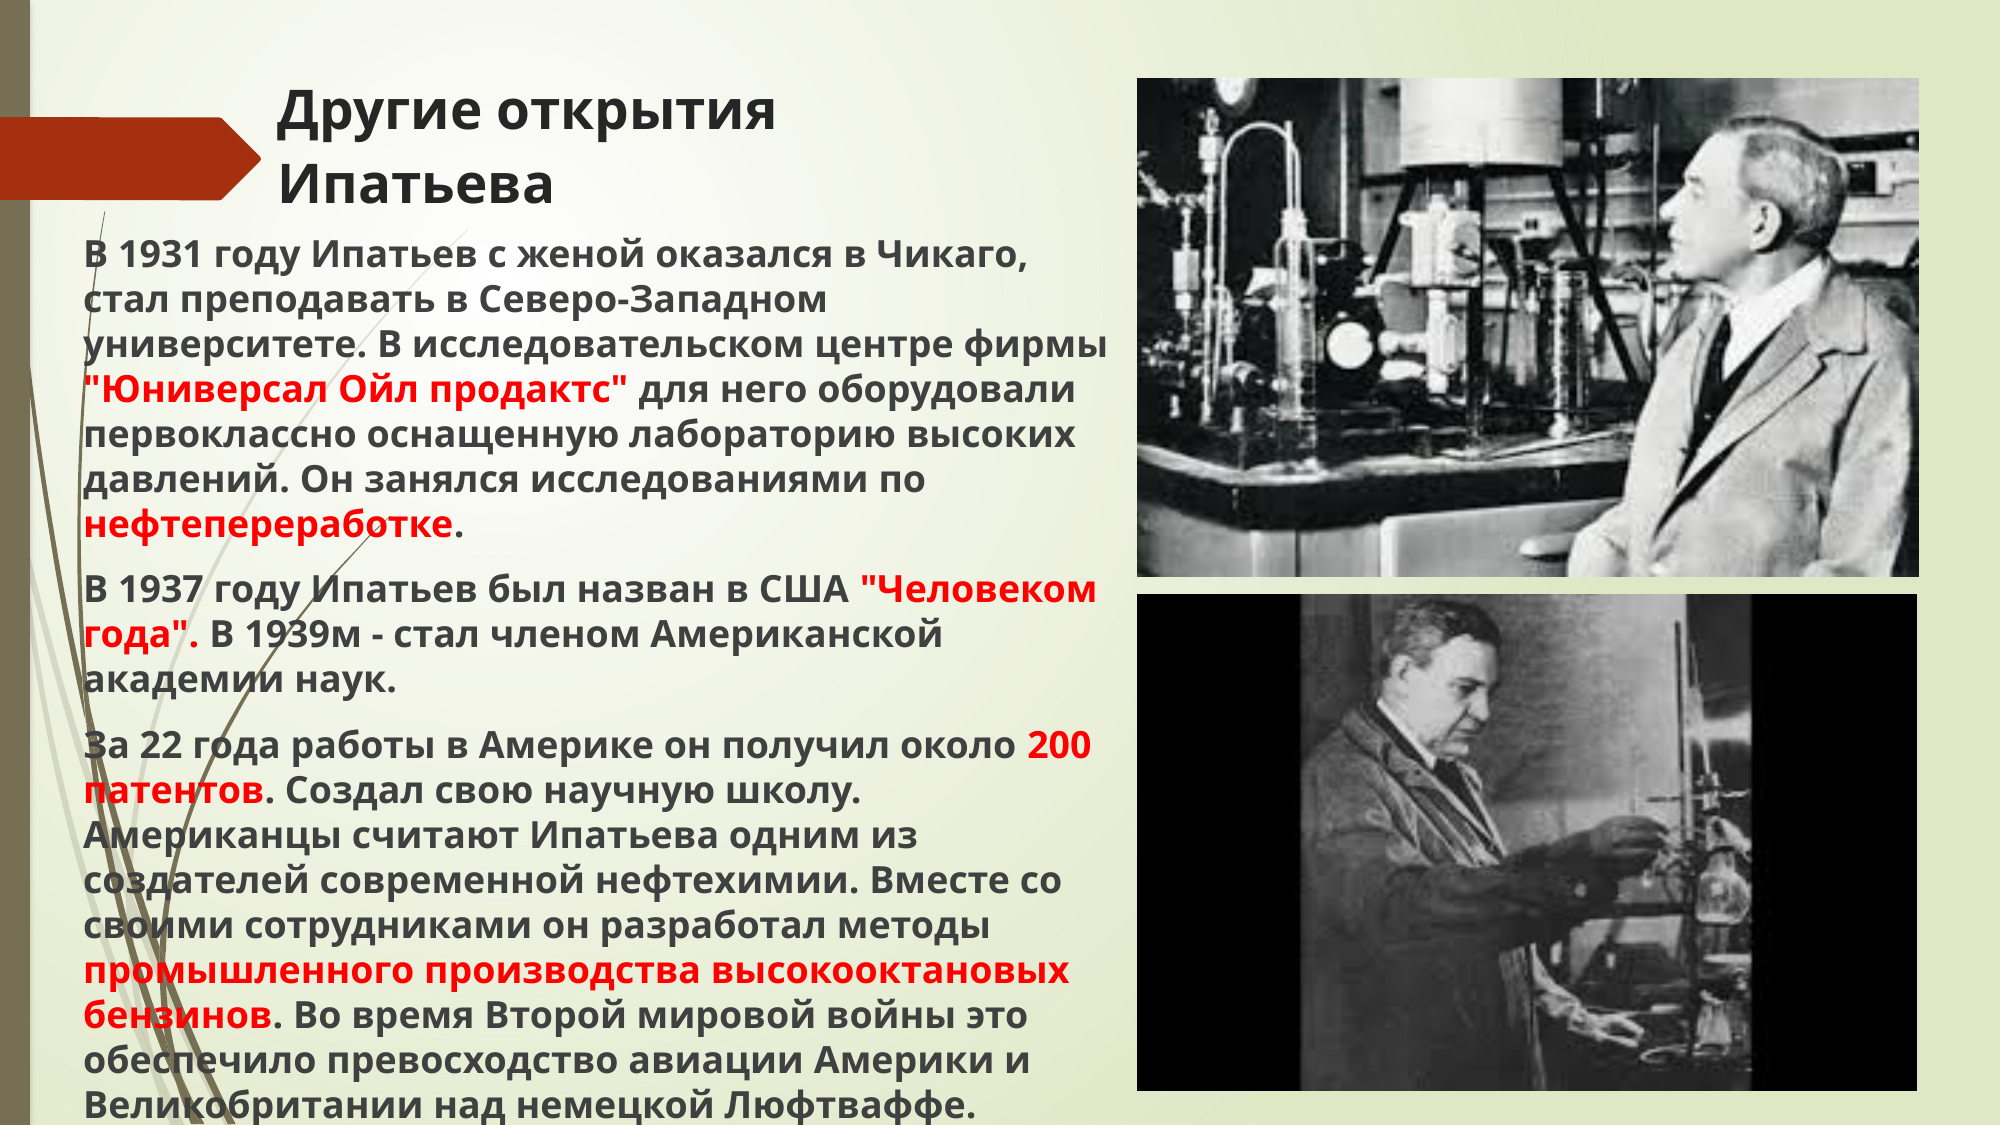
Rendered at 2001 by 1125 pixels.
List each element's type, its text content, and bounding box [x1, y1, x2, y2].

list В 1931 году Ипатьев с женой оказался в Чикаго, стал преподавать в Северо-Западном университете. В исследовательском центре фирмы "Юниверсал Ойл продактс" для него оборудовали первоклассно оснащенную лабораторию высоких давлений. Он занялся исследованиями по нефтепереработке. В 1937 году Ипатьев был назван в США "Человеком года". В 1939м - стал членом Американской академии наук. За 22 года работы в Америке он получил около 200 патентов. Создал свою научную школу. Американцы считают Ипатьева одним из создателей современной нефтехимии. Вместе со своими сотрудниками он разработал методы промышленного производства высокооктановых бензинов. Во время Второй мировой войны это обеспечило превосходство авиации Америки и Великобритании над немецкой Люфтваффе. [68, 222, 1134, 1103]
title Другие открытия Ипатьева [262, 62, 957, 222]
picture [1137, 77, 1919, 577]
picture [1137, 593, 1918, 1092]
